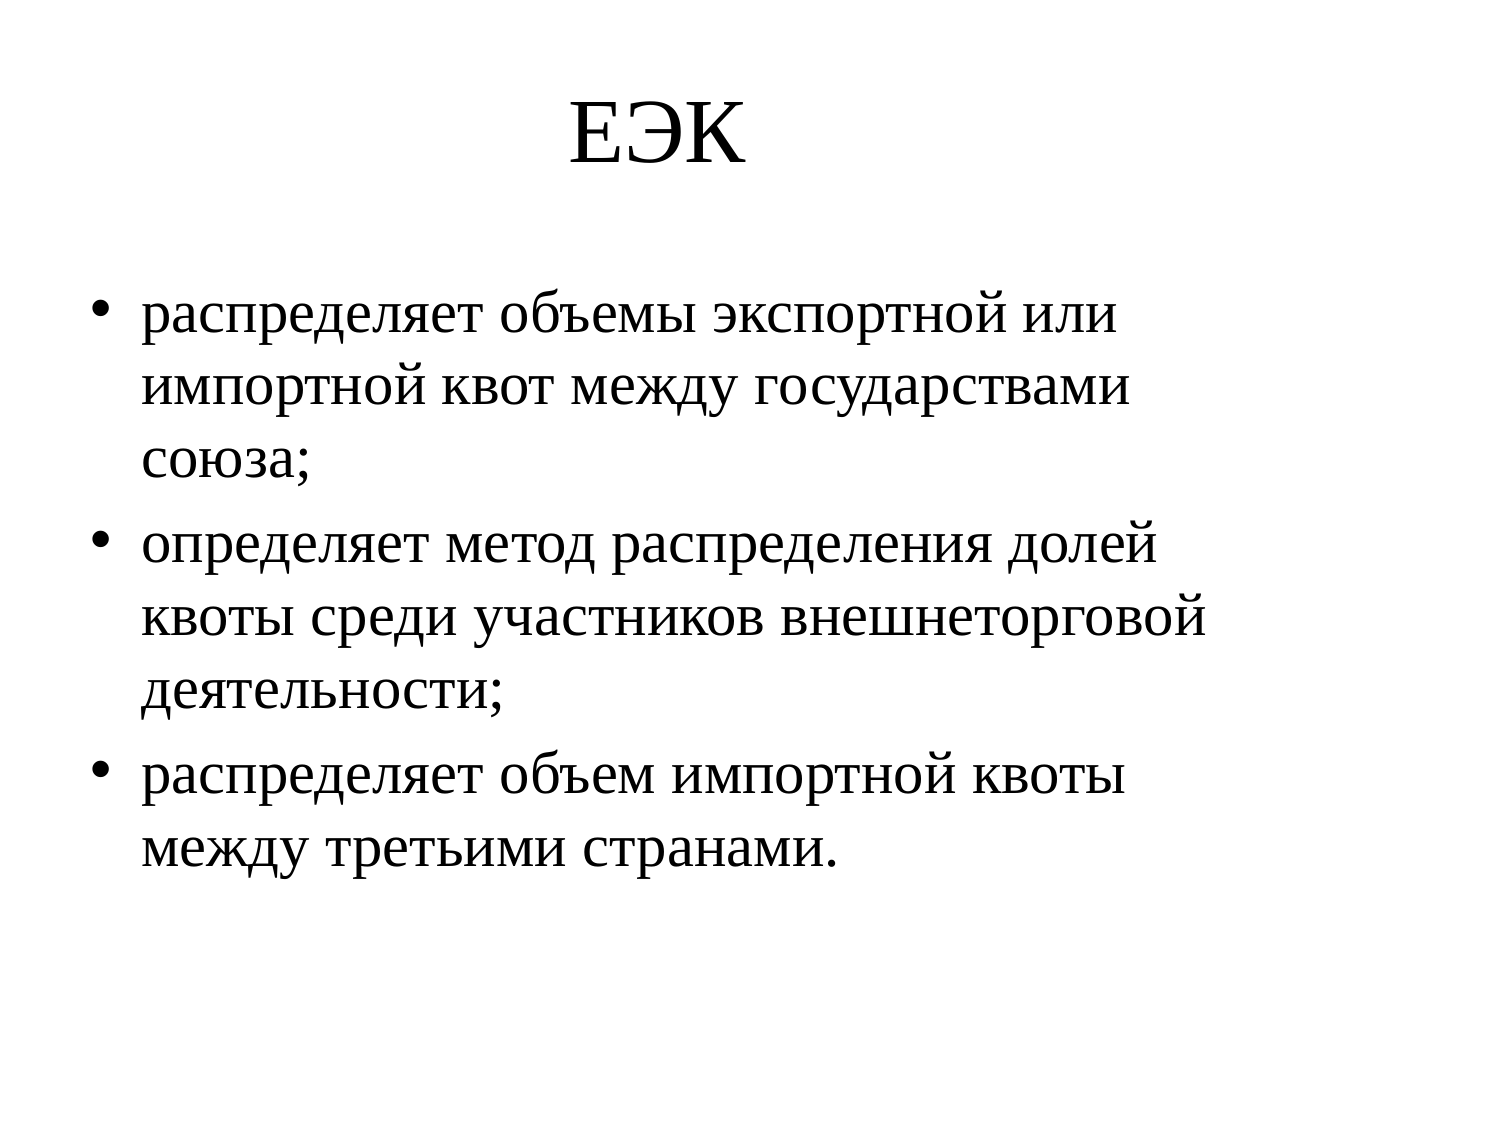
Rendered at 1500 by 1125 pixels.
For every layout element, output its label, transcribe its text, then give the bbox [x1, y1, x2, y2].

list распределяет объемы экспортной или импортной квот между государствами союза; определяет метод распределения долей квоты среди участников внешнеторговой деятельности; распределяет объем импортной квоты между третьими странами. [75, 264, 1263, 891]
title ЕЭК [75, 52, 1263, 200]
